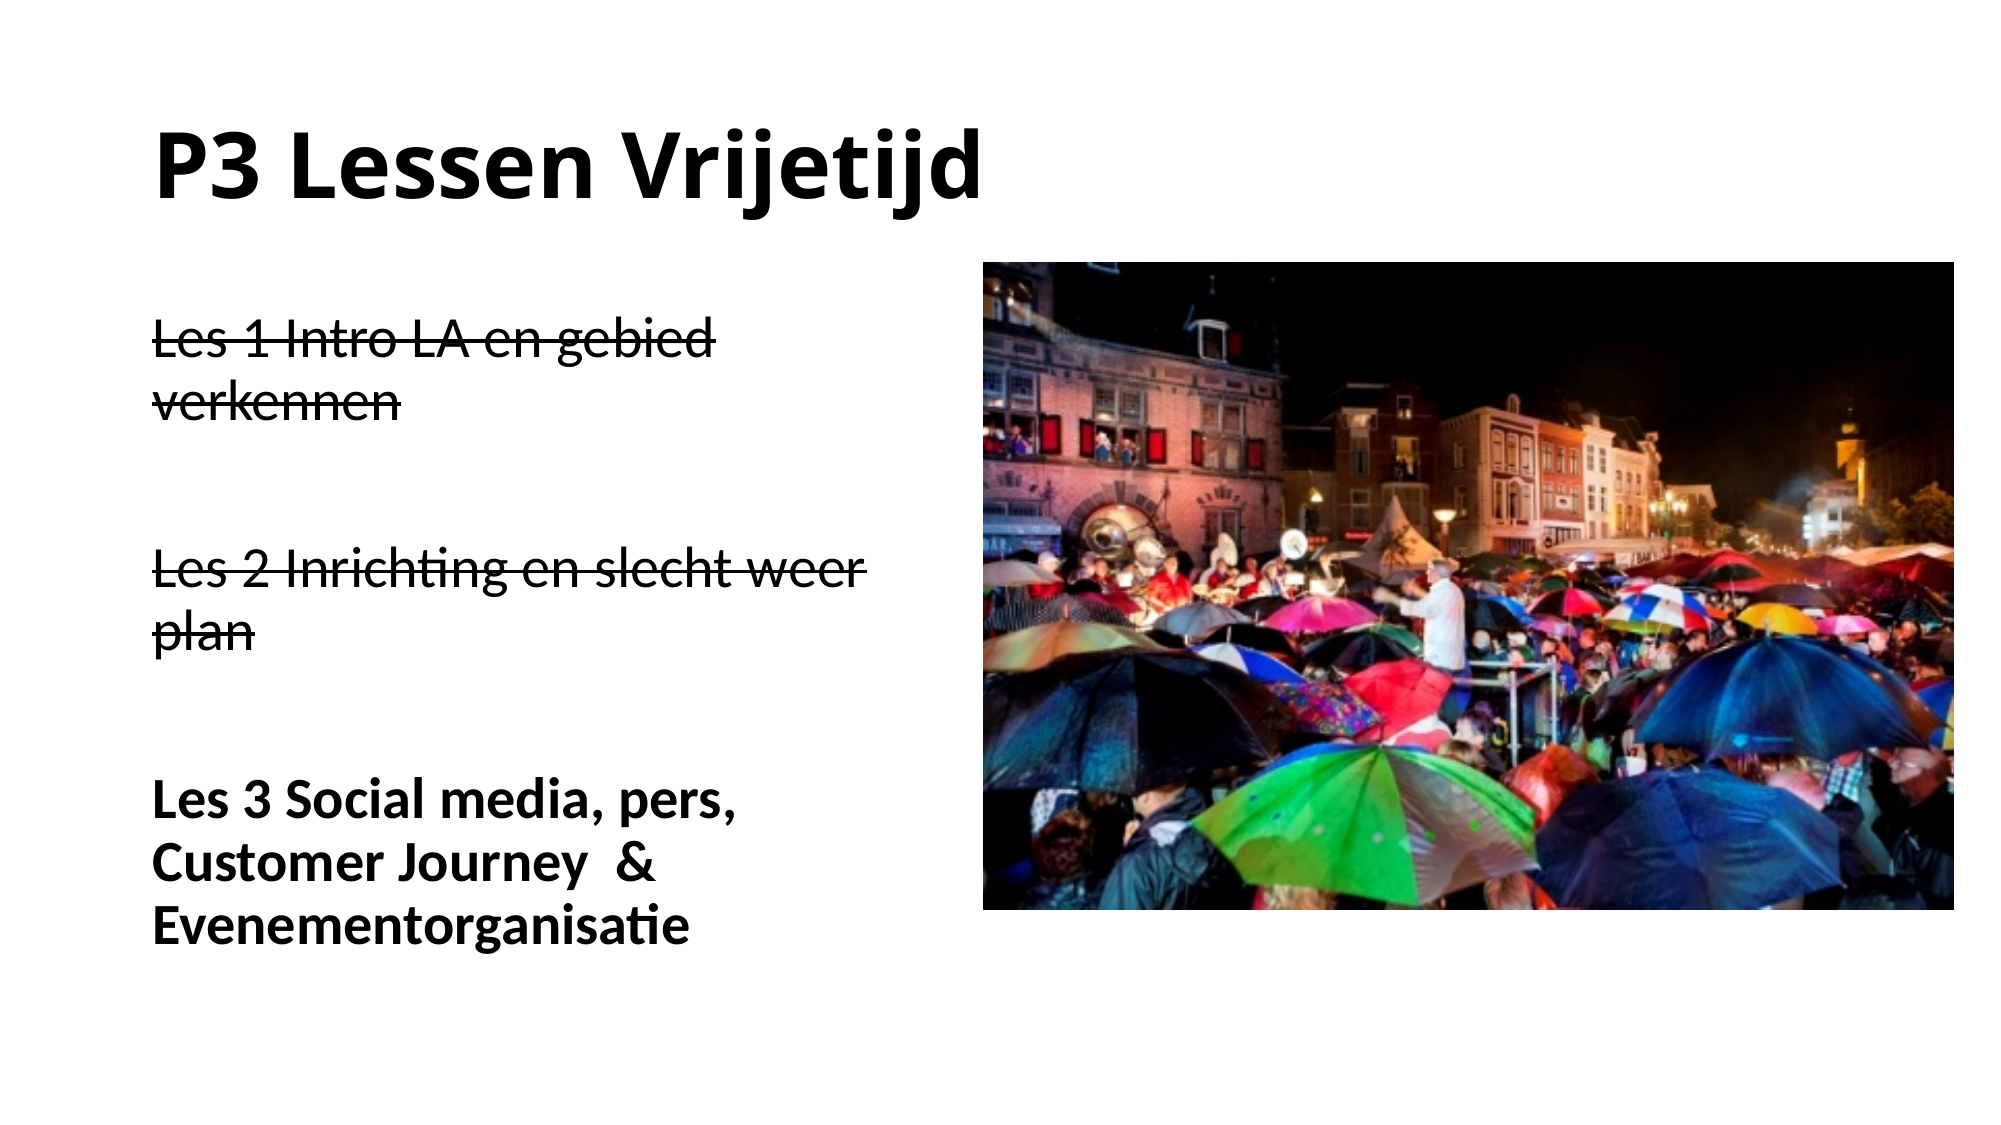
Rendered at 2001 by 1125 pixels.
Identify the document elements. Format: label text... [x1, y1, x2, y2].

list Les 1 Intro LA en gebied verkennen Les 2 Inrichting en slecht weer plan Les 3 Social media, pers, Customer Journey & Evenementorganisatie [137, 299, 988, 1014]
picture [983, 262, 1954, 910]
title P3 Lessen Vrijetijd [137, 59, 1863, 278]
